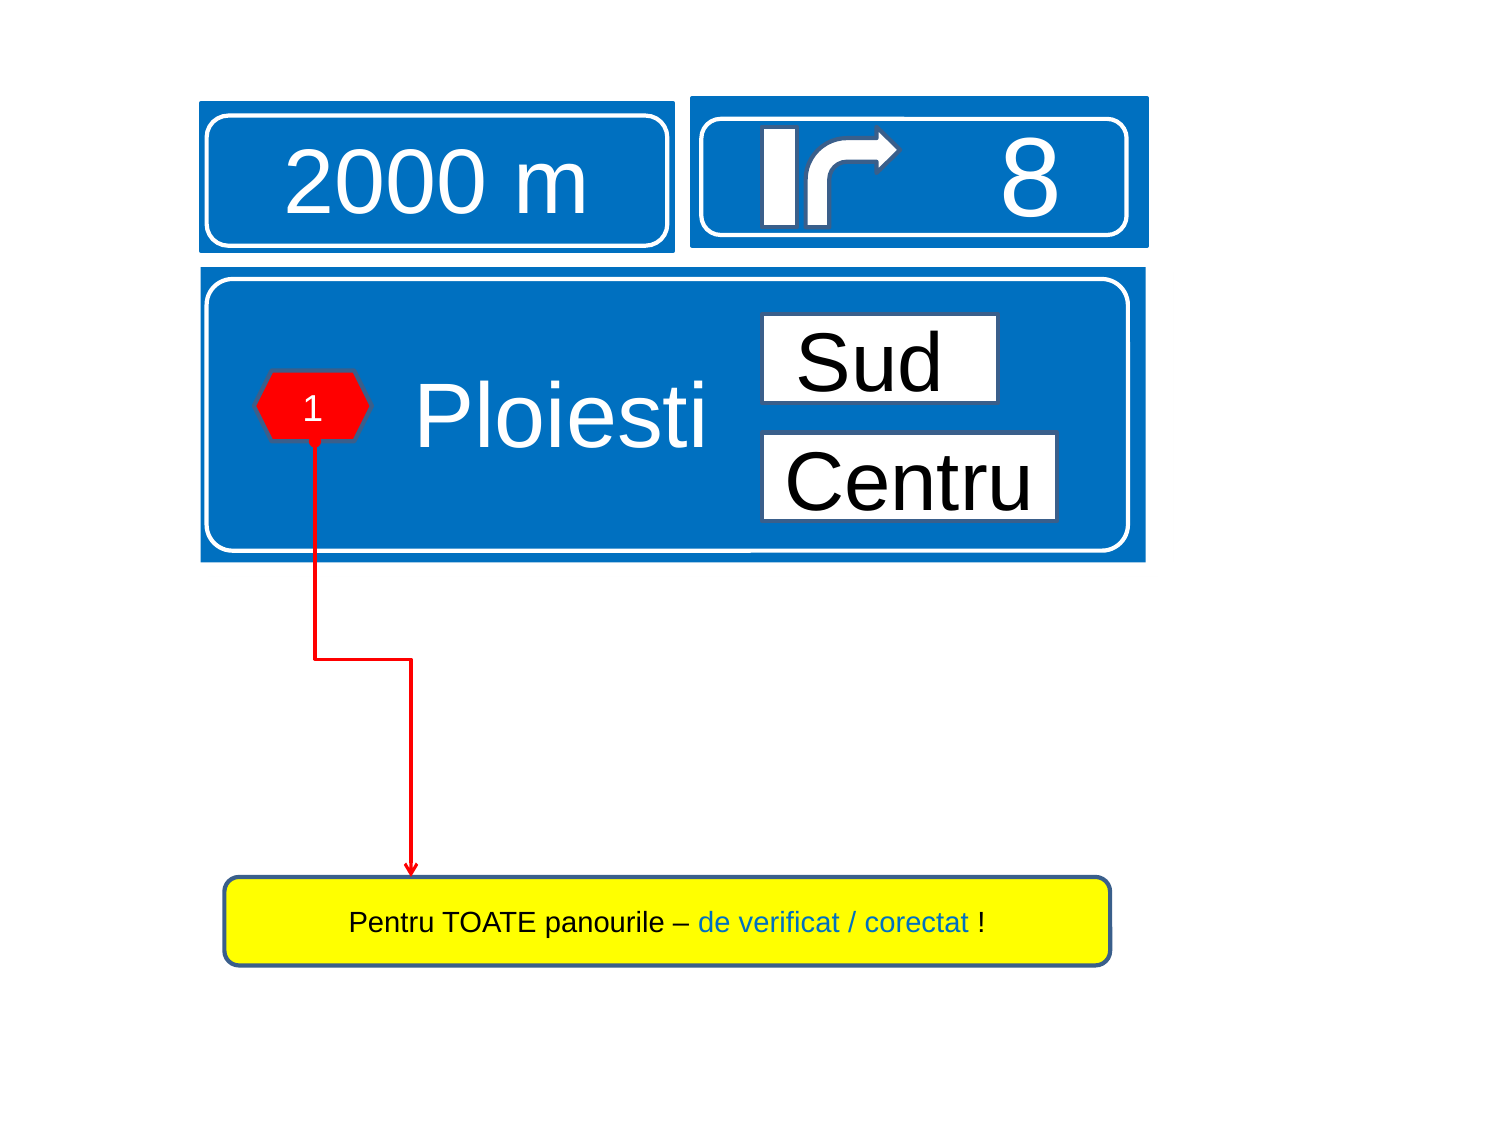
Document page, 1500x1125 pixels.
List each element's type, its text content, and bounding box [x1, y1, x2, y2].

text_box [204, 276, 1131, 553]
text_box [699, 116, 1129, 238]
text_box [204, 113, 670, 248]
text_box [144, 610, 581, 708]
text_box 2000 m [199, 101, 675, 253]
text_box Centru [760, 430, 1059, 523]
text_box Sud [760, 312, 1000, 405]
text_box 1 [251, 368, 374, 444]
text_box Pentru TOATE panourile – de verificat / corectat ! [222, 874, 1113, 968]
text_box 8 [690, 96, 1149, 248]
text_box Ploiesti [200, 267, 1146, 563]
